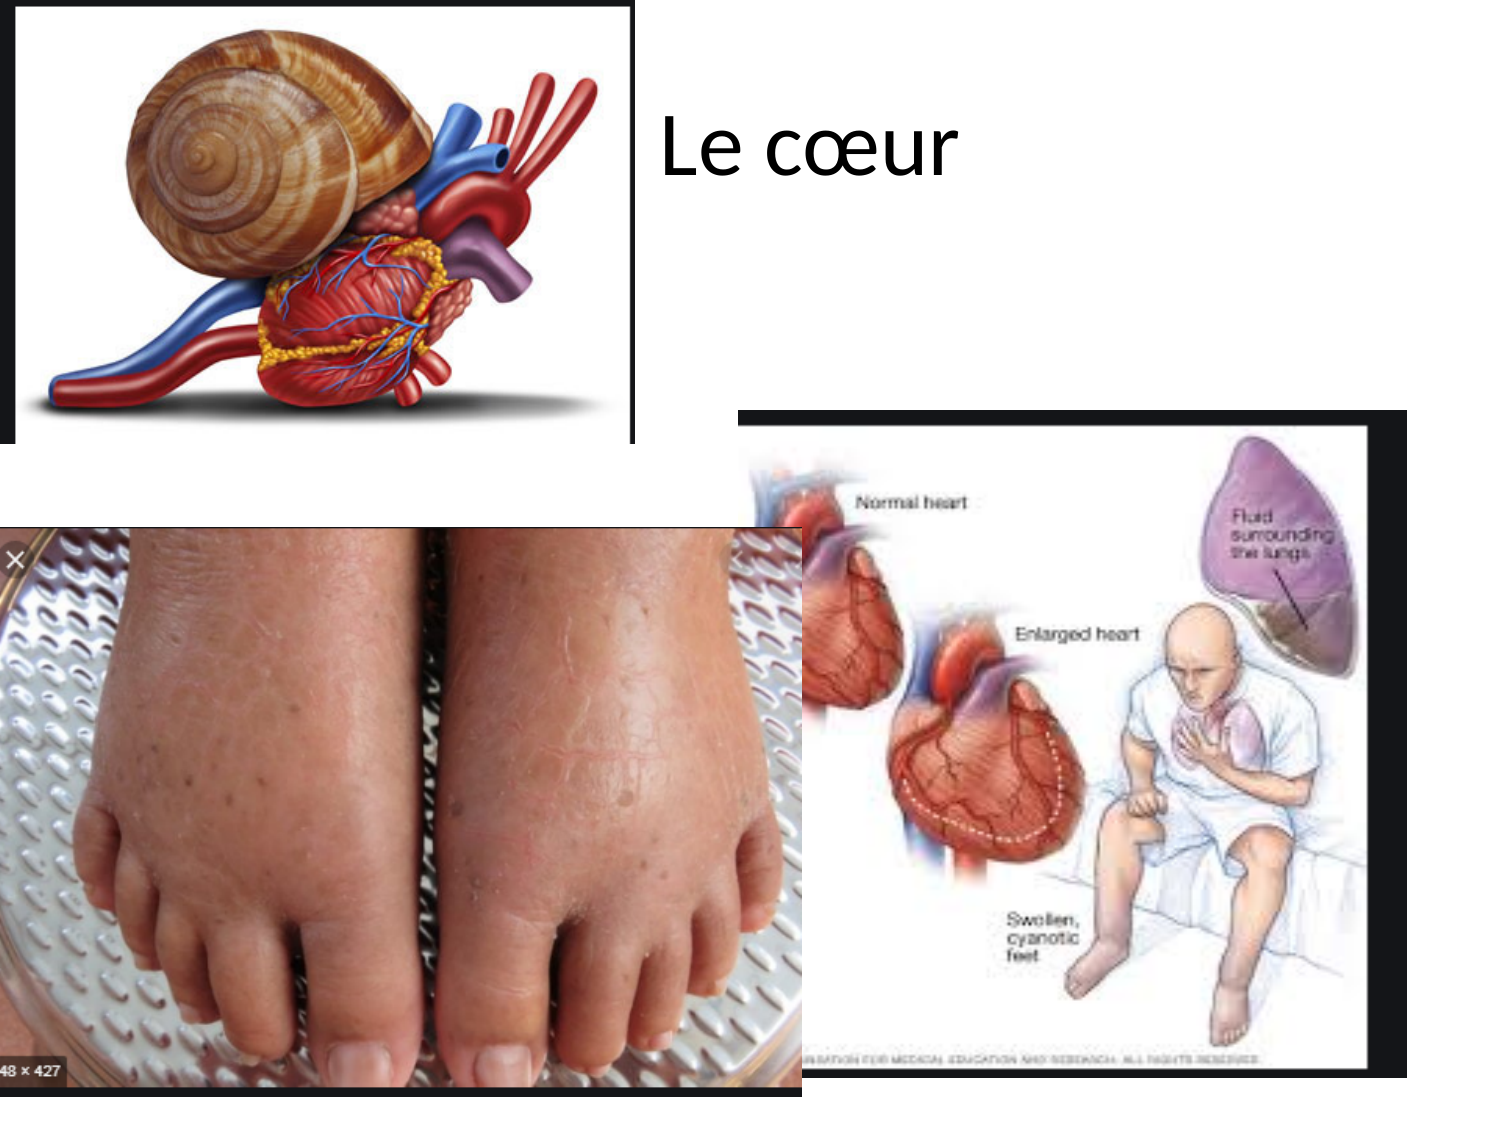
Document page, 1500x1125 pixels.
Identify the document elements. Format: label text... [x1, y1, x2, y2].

picture [0, 409, 1407, 1097]
title L Le cœur [638, 45, 1425, 233]
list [0, 0, 635, 444]
